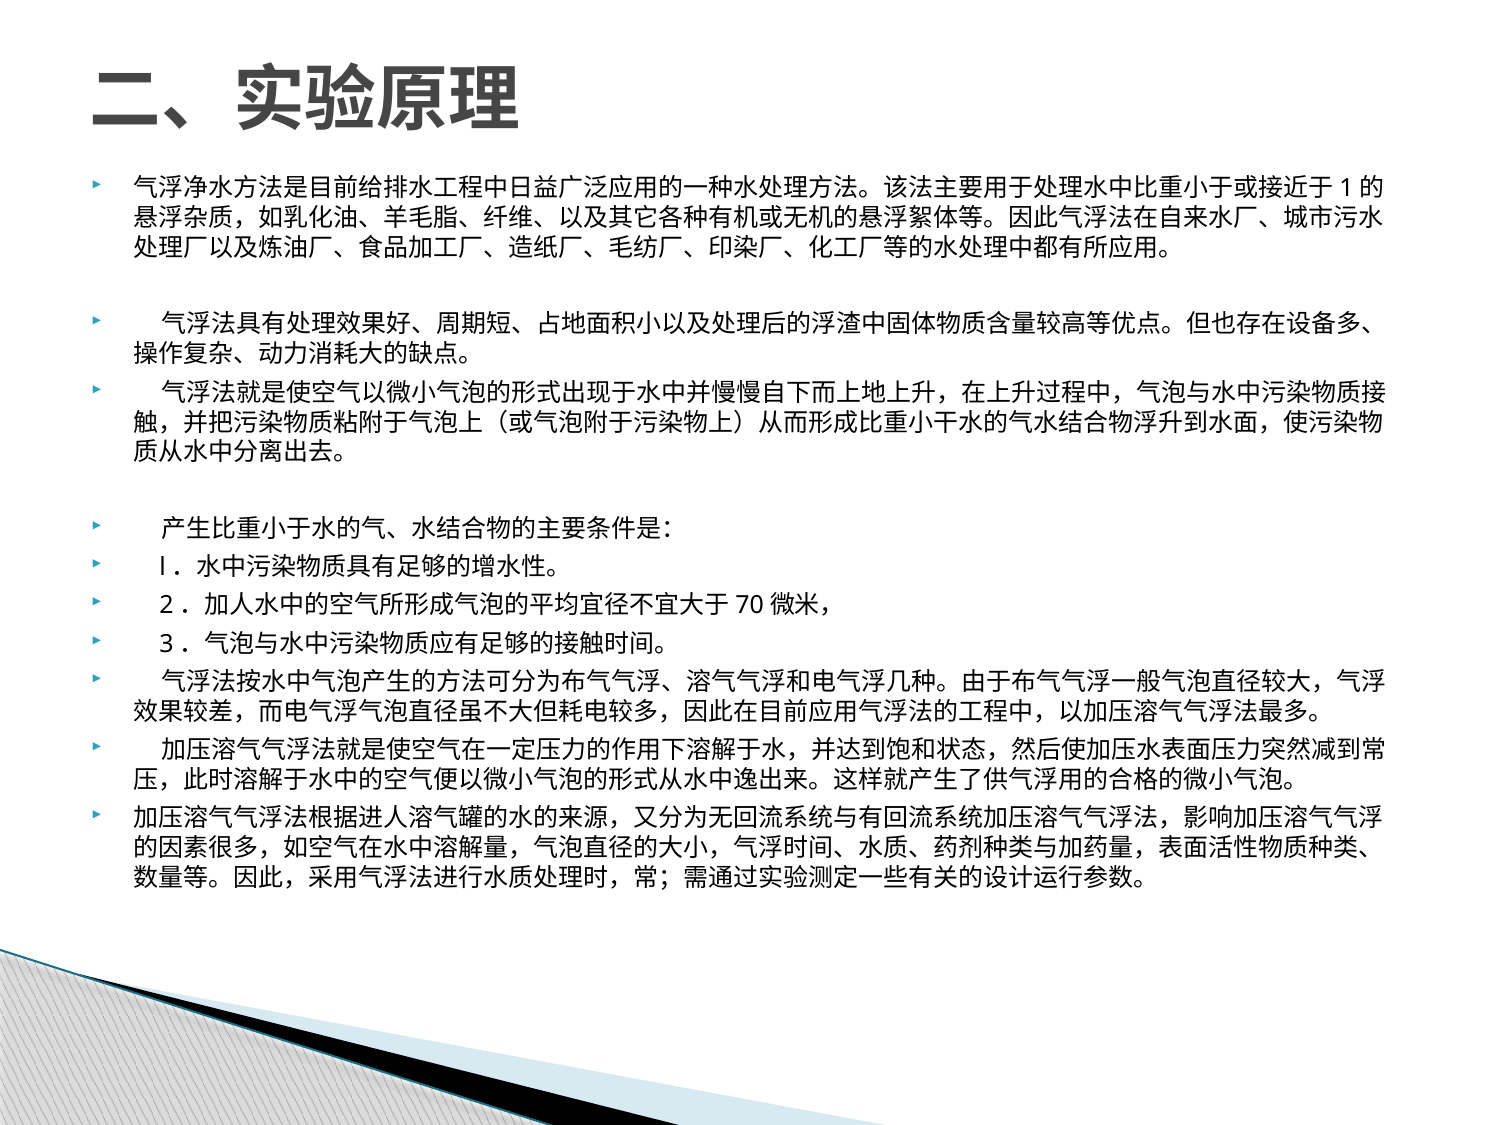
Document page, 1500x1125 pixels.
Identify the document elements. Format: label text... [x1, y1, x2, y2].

title 二、实验原理 [75, 45, 1425, 233]
list 气浮净水方法是目前给排水工程中日益广泛应用的一种水处理方法。该法主要用于处理水中比重小于或接近于1的悬浮杂质，如乳化油、羊毛脂、纤维、以及其它各种有机或无机的悬浮絮体等。因此气浮法在自来水厂、城市污水处理厂以及炼油厂、食品加工厂、造纸厂、毛纺厂、印染厂、化工厂等的水处理中都有所应用。 气浮法具有处理效果好、周期短、占地面积小以及处理后的浮渣中固体物质含量较高等优点。但也存在设备多、操作复杂、动力消耗大的缺点。 气浮法就是使空气以微小气泡的形式出现于水中并慢慢自下而上地上升，在上升过程中，气泡与水中污染物质接触，并把污染物质粘附于气泡上（或气泡附于污染物上）从而形成比重小干水的气水结合物浮升到水面，使污染物质从水中分离出去。 产生比重小于水的气、水结合物的主要条件是： l．水中污染物质具有足够的增水性。 2．加人水中的空气所形成气泡的平均宜径不宜大于70微米， 3．气泡与水中污染物质应有足够的接触时间。 气浮法按水中气泡产生的方法可分为布气气浮、溶气气浮和电气浮几种。由于布气气浮一般气泡直径较大，气浮效果较差，而电气浮气泡直径虽不大但耗电较多，因此在目前应用气浮法的工程中，以加压溶气气浮法最多。 加压溶气气浮法就是使空气在一定压力的作用下溶解于水，并达到饱和状态，然后使加压水表面压力突然减到常压，此时溶解于水中的空气便以微小气泡的形式从水中逸出来。这样就产生了供气浮用的合格的微小气泡。 加压溶气气浮法根据进人溶气罐的水的来源，又分为无回流系统与有回流系统加压溶气气浮法，影响加压溶气气浮的因素很多，如空气在水中溶解量，气泡直径的大小，气浮时间、水质、药剂种类与加药量，表面活性物质种类、数量等。因此，采用气浮法进行水质处理时，常；需通过实验测定一些有关的设计运行参数。 [58, 164, 1409, 895]
